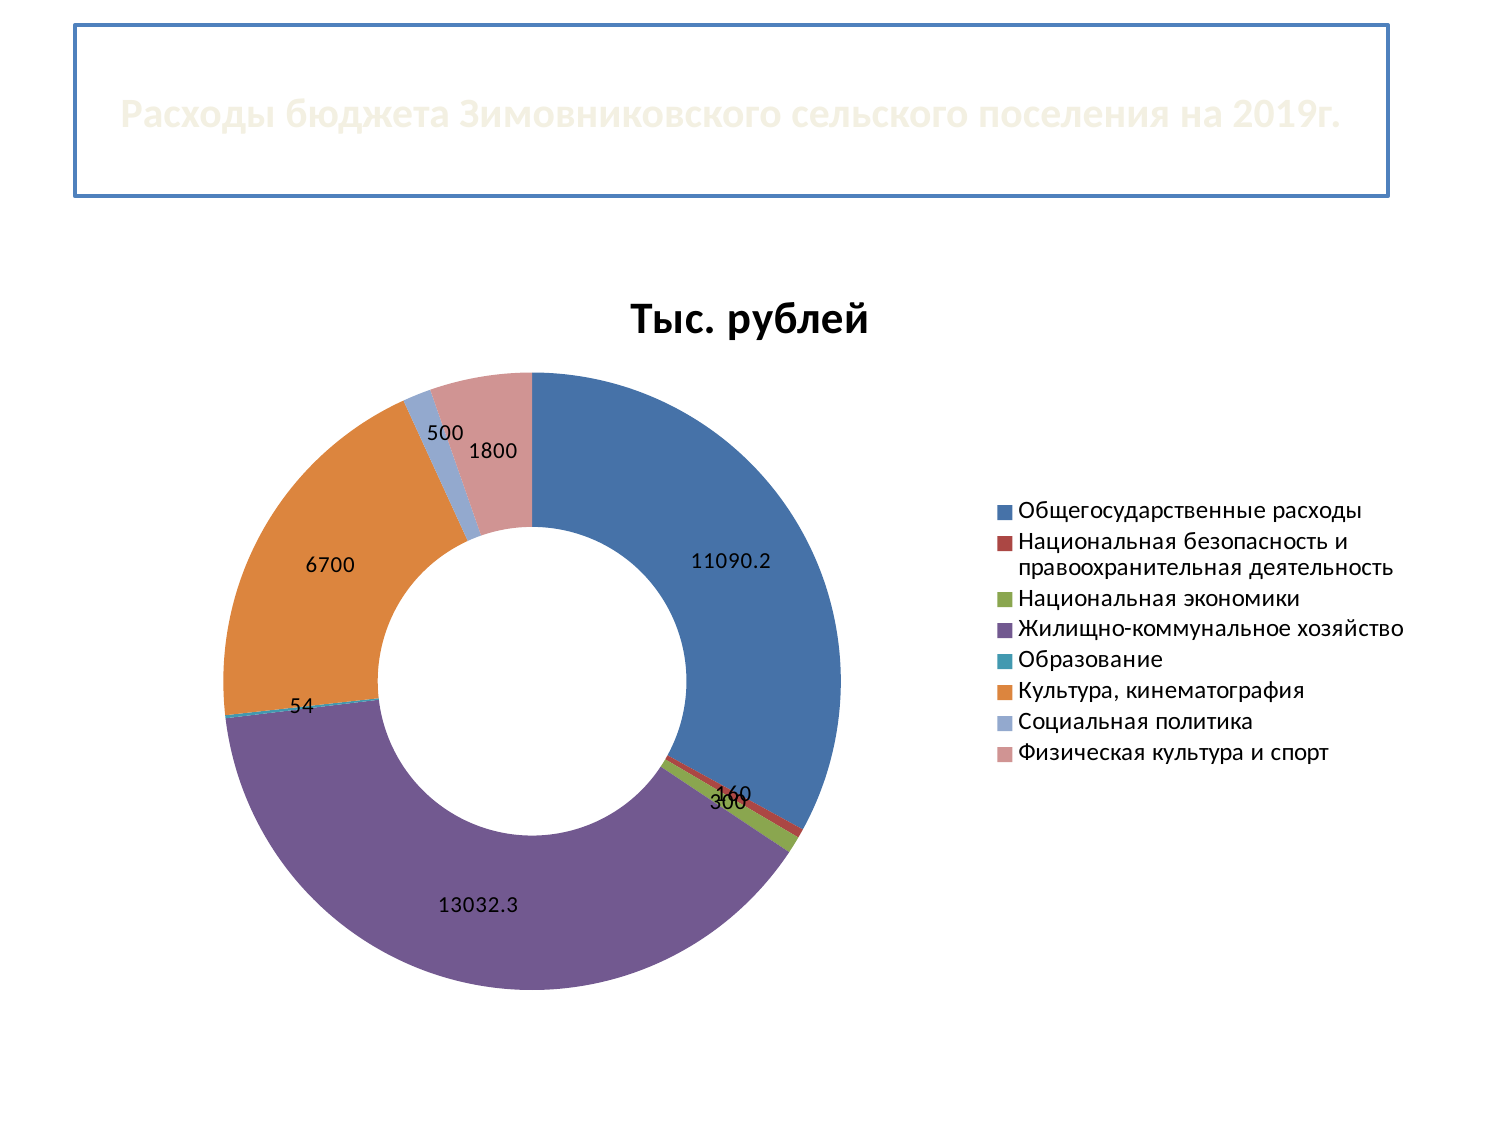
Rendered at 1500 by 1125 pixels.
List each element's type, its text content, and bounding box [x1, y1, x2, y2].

title Расходы бюджета Зимовниковского сельского поселения на 2019г. [73, 23, 1390, 198]
chart [74, 262, 1426, 1006]
